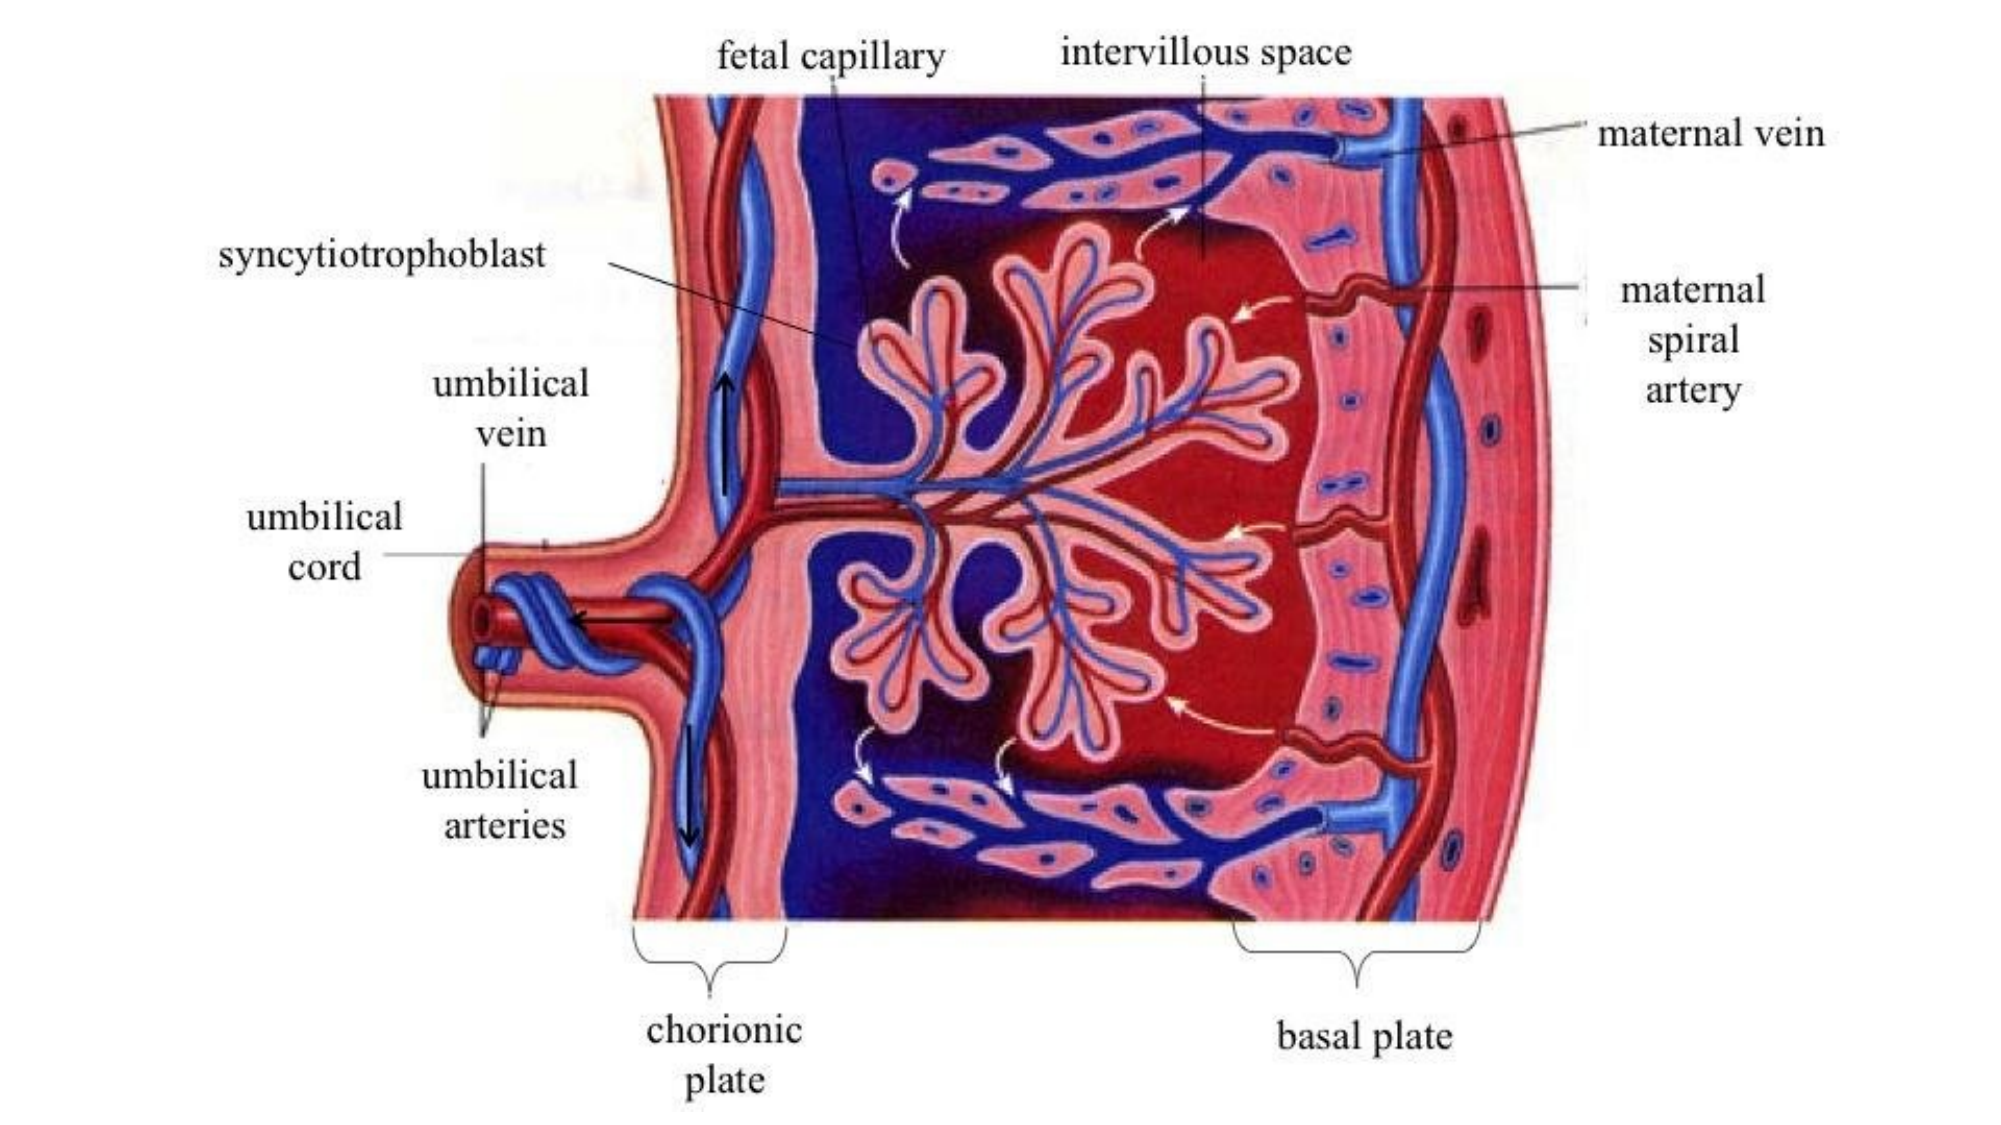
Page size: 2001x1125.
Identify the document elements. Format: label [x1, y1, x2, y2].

picture [156, 13, 1844, 1112]
